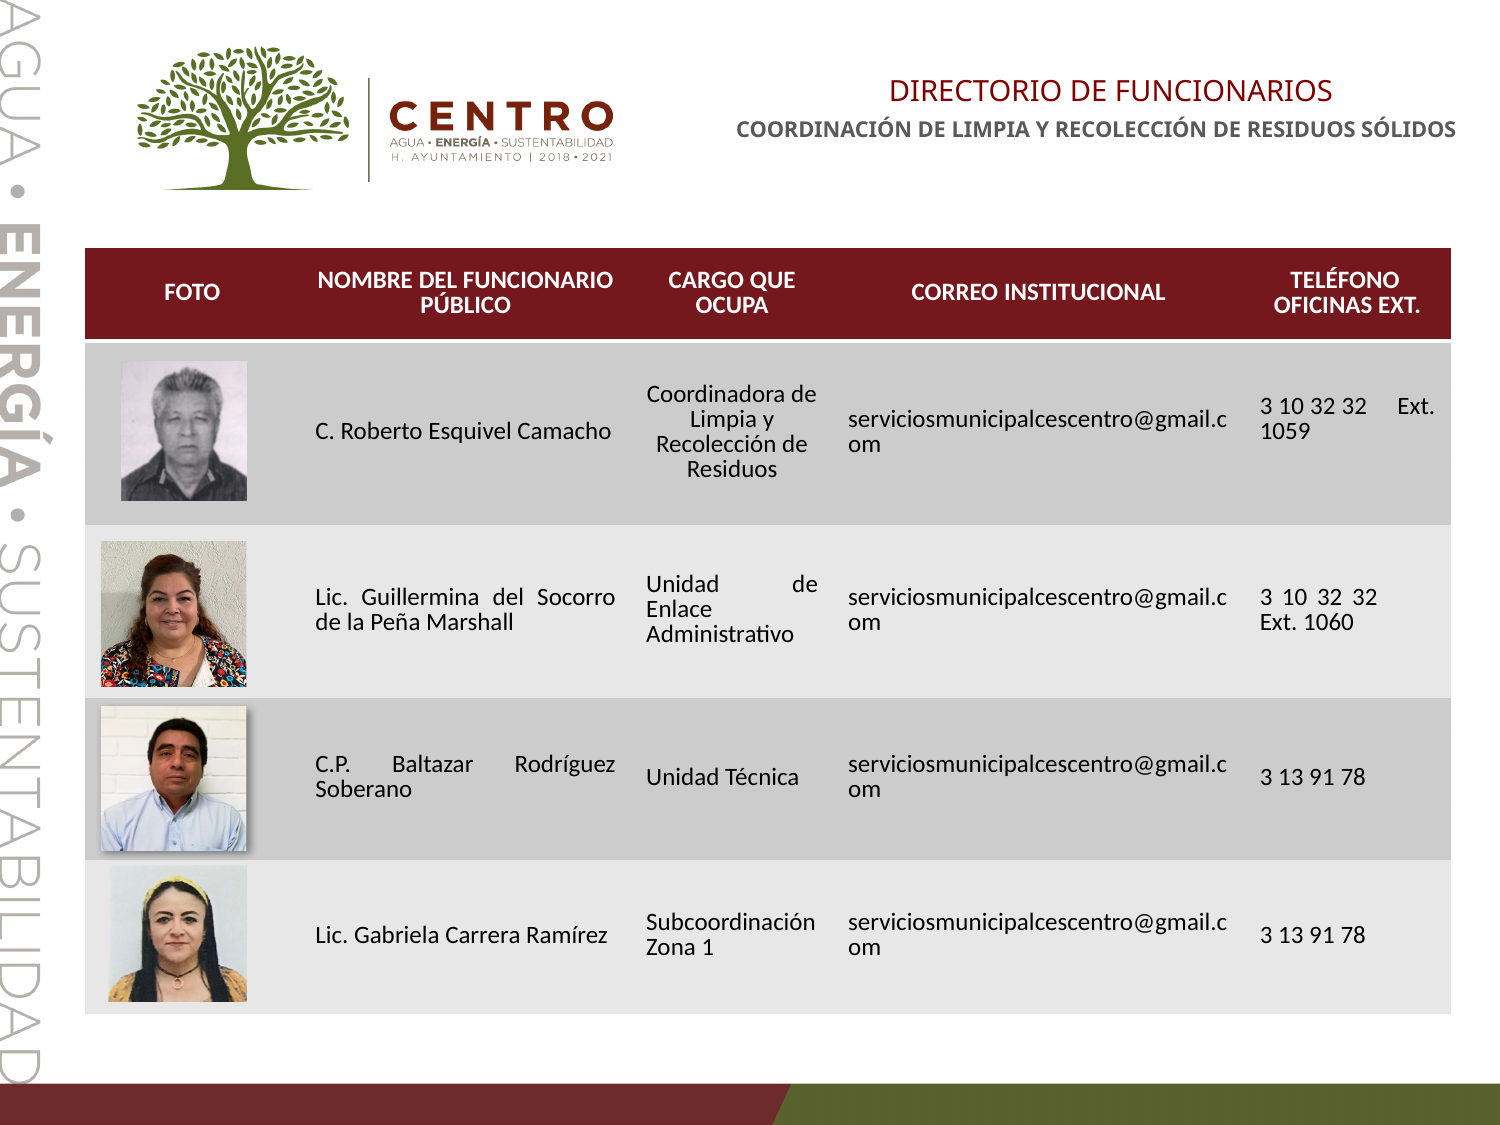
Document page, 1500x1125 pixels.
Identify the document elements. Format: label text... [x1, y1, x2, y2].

table_cell [85, 860, 300, 1014]
table_header NOMBRE DEL FUNCIONARIO PÚBLICO [300, 248, 631, 339]
table_header TELÉFONO OFICINAS EXT. [1245, 248, 1451, 339]
table_cell serviciosmunicipalcescentro@gmail.com [833, 860, 1245, 1014]
table_cell serviciosmunicipalcescentro@gmail.com [833, 698, 1245, 860]
table_cell 3 10 32 32 Ext. 1060 [1245, 525, 1451, 698]
picture [0, 1, 1500, 1125]
table_cell 3 13 91 78 [1245, 698, 1451, 860]
table_header FOTO [85, 248, 300, 339]
table_cell Subcoordinación Zona 1 [631, 860, 833, 1014]
table_cell [85, 698, 300, 860]
text_box DIRECTORIO DE FUNCIONARIOS [811, 65, 1411, 108]
table_cell [85, 525, 300, 698]
table_header CARGO QUE OCUPA [631, 248, 833, 339]
table_cell Coordinadora de Limpia y Recolección de Residuos [631, 343, 833, 525]
table_cell 3 10 32 32 Ext. 1059 [1245, 343, 1451, 525]
table_header CORREO INSTITUCIONAL [833, 248, 1245, 339]
table_cell C.P. Baltazar Rodríguez Soberano [300, 698, 631, 860]
table_cell Unidad de Enlace Administrativo [631, 525, 833, 698]
table_cell Lic. Gabriela Carrera Ramírez [300, 860, 631, 1014]
text_box COORDINACIÓN DE LIMPIA Y RECOLECCIÓN DE RESIDUOS SÓLIDOS [693, 108, 1500, 150]
table_cell Lic. Guillermina del Socorro de la Peña Marshall [300, 525, 631, 698]
table_cell Unidad Técnica [631, 698, 833, 860]
table_cell C. Roberto Esquivel Camacho [300, 343, 631, 525]
table_cell 3 13 91 78 [1245, 860, 1451, 1014]
table_cell [85, 343, 300, 525]
table_cell serviciosmunicipalcescentro@gmail.com [833, 525, 1245, 698]
table_cell serviciosmunicipalcescentro@gmail.com [833, 343, 1245, 525]
